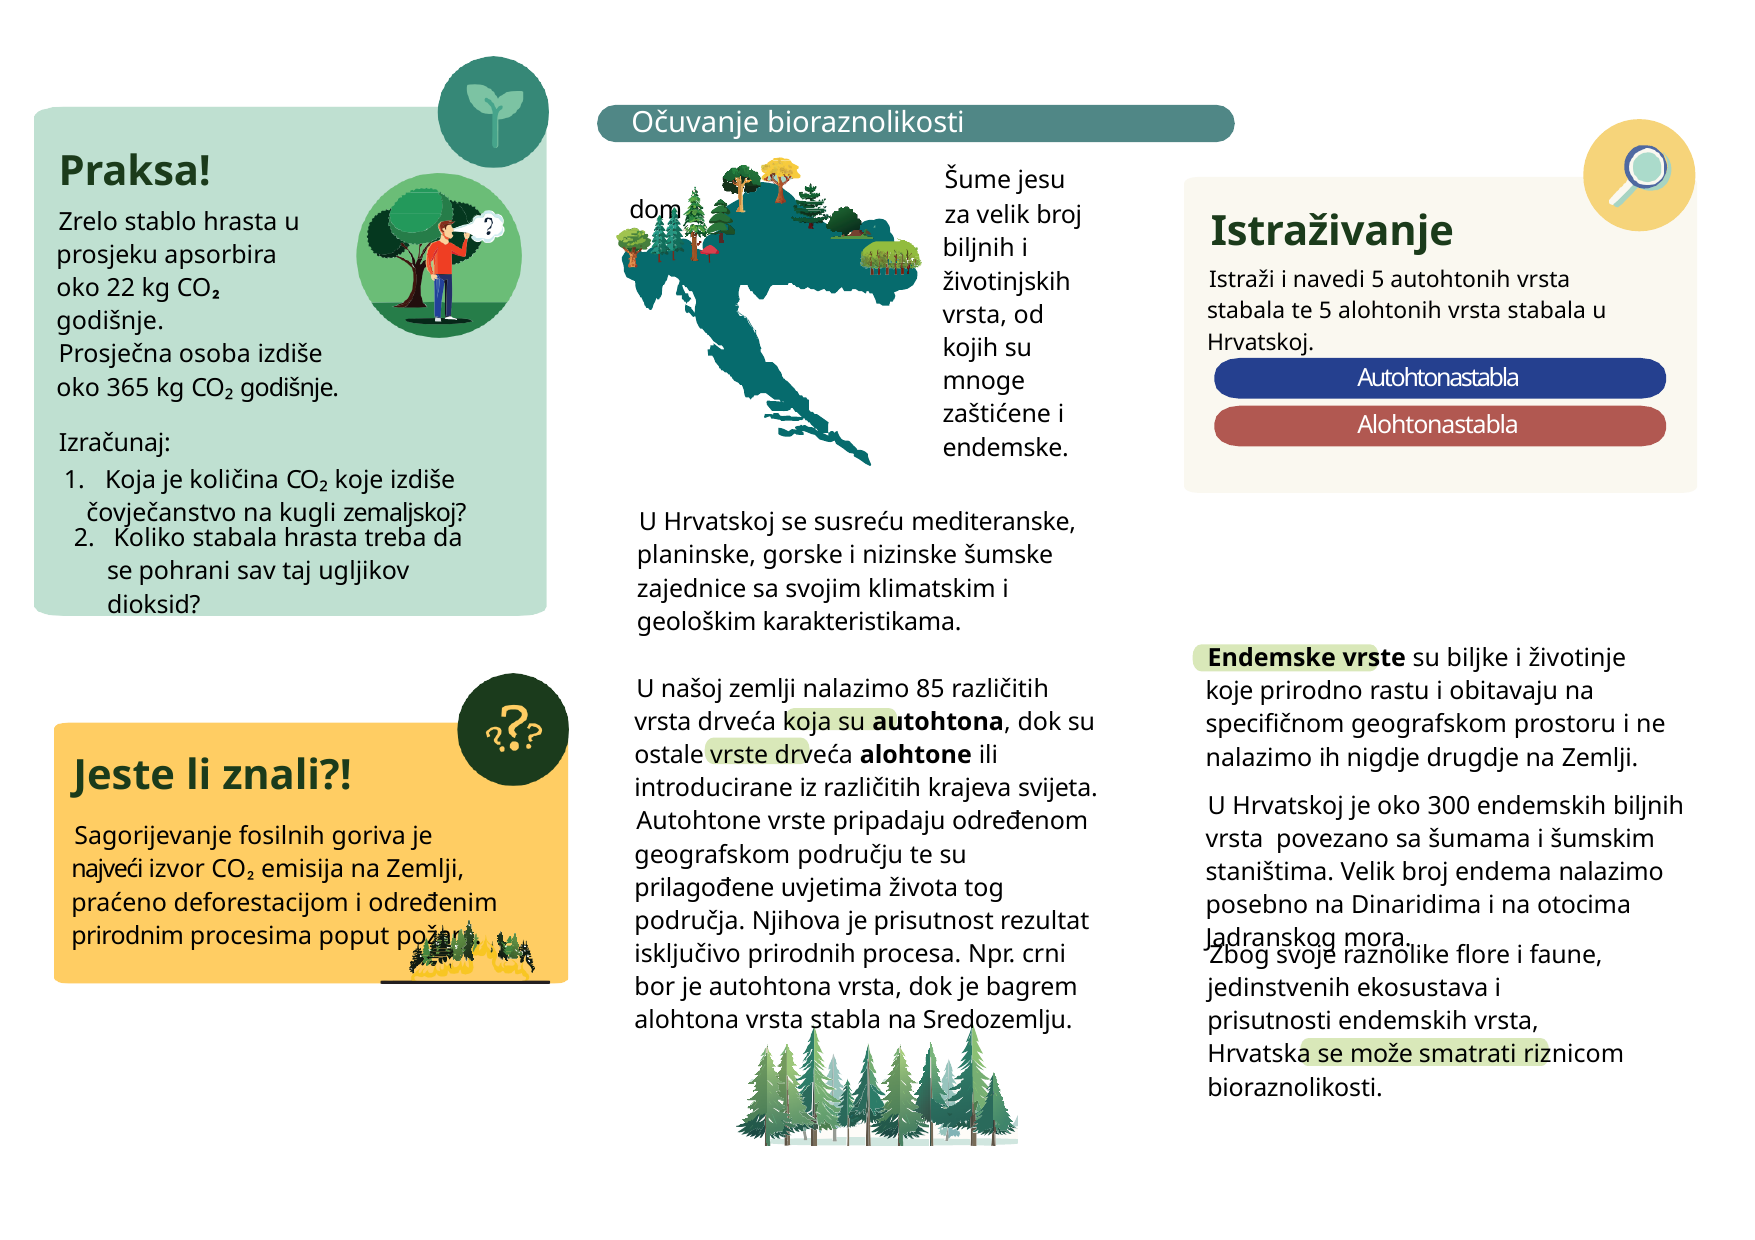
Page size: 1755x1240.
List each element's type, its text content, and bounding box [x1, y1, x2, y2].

picture [34, 56, 549, 616]
text_box [1117, 104, 1234, 143]
picture [1300, 1038, 1549, 1067]
text_box U Hrvatskoj se susreću mediteranske, planinske, gorske i nizinske šumske zajednice sa svojim klimatskim i geološkim karakteristikama. [636, 502, 1125, 636]
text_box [1183, 118, 1698, 494]
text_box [615, 157, 922, 467]
picture [53, 673, 570, 985]
text_box Zbog svoje raznolike flore i faune, jedinstvenih ekosustava i prisutnosti endemskih vrsta, Hrvatska se može smatrati riznicom bioraznolikosti. [1207, 935, 1630, 1102]
text_box U našoj zemlji nalazimo 85 različitih vrsta drveća koja su autohtona, dok su ostale vrste drveća alohtone ili introducirane iz različitih krajeva svijeta. Autohtone vrste pripadaju određenom geografskom području te su prilagođene uvjetima života tog područja. Njihova je prisutnost rezultat isključivo prirodnih procesa. Npr. crni bor je autohtona vrsta, dok je bagrem alohtona vrsta stabla na Sredozemlju. [634, 668, 1107, 1034]
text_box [736, 1022, 1018, 1146]
text_box [597, 104, 629, 143]
text_box U Hrvatskoj je oko 300 endemskih biljnih vrsta povezano sa šumama i šumskim staništima. Velik broj endema nalazimo posebno na Dinaridima i na otocima Jadranskog mora. [1205, 785, 1685, 952]
text_box Očuvanje bioraznolikosti Šume jesu dom [629, 103, 1117, 224]
text_box za velik broj biljnih i životinjskih vrsta, od kojih su mnoge zaštićene i endemske. [942, 224, 1106, 461]
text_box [408, 919, 536, 974]
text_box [1214, 357, 1667, 447]
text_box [1192, 638, 1676, 772]
